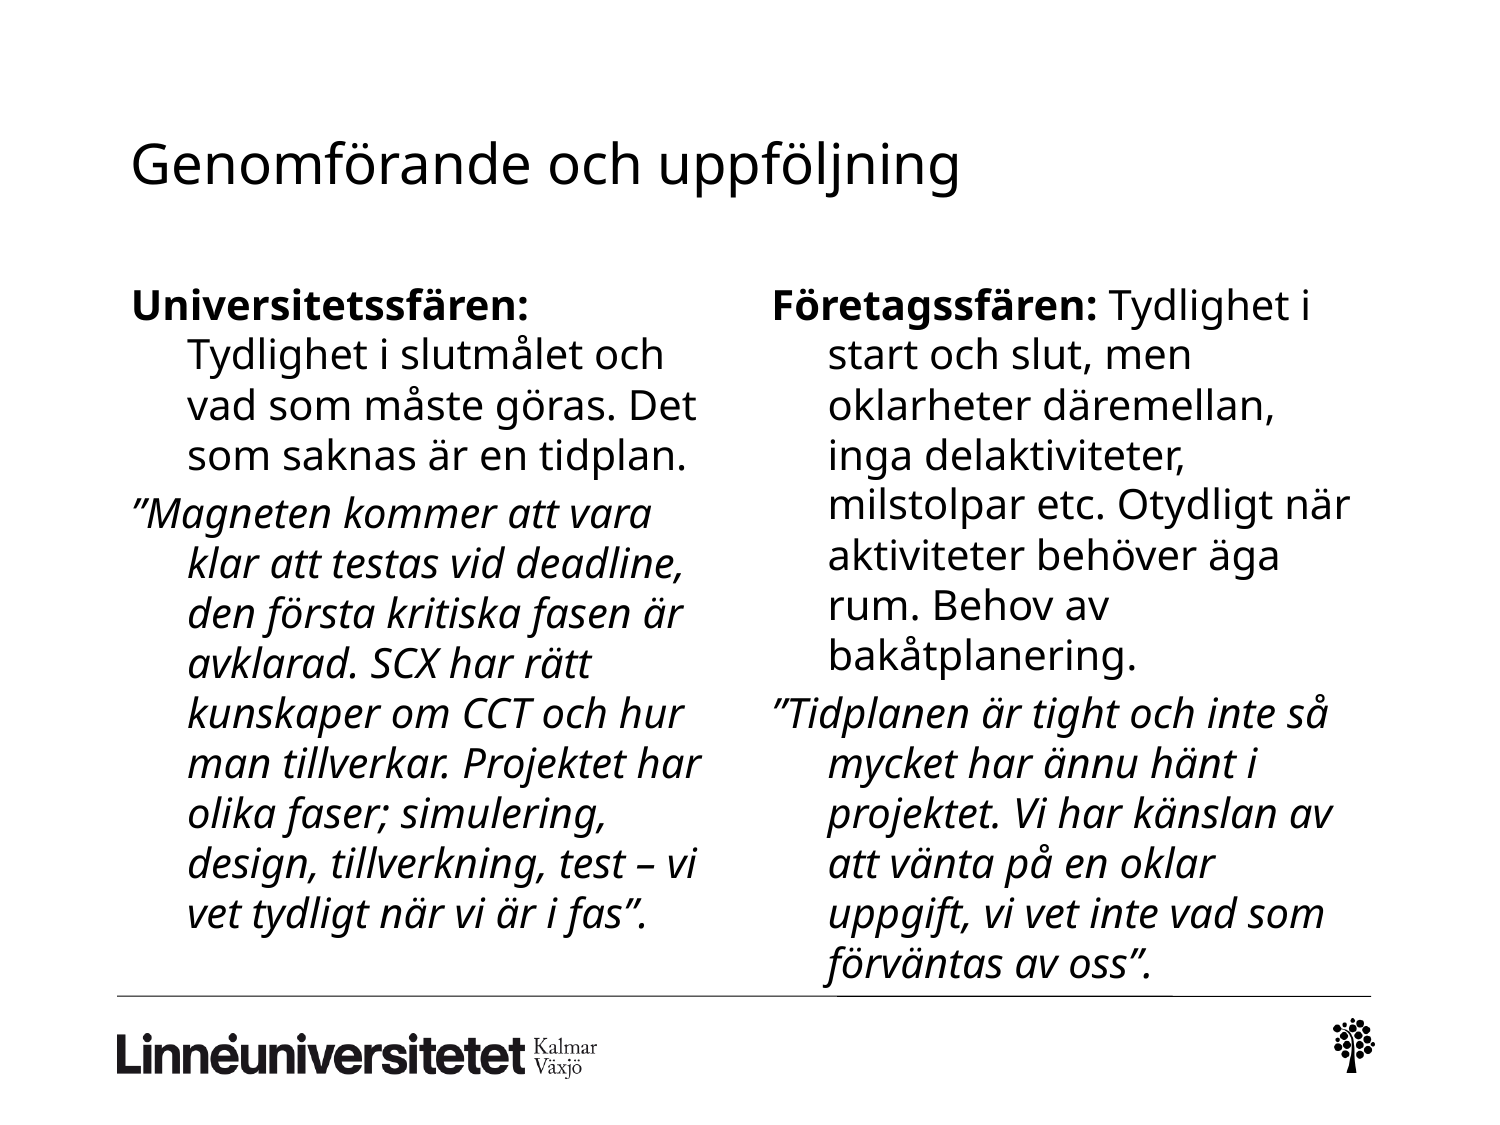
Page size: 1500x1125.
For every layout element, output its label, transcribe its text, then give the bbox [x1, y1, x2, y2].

list Företagssfären: Tydlighet i start och slut, men oklarheter däremellan, inga delaktiviteter, milstolpar etc. Otydligt när aktiviteter behöver äga rum. Behov av bakåtplanering. ”Tidplanen är tight och inte så mycket har ännu hänt i projektet. Vi har känslan av att vänta på en oklar uppgift, vi vet inte vad som förväntas av oss”. [756, 270, 1373, 986]
picture [117, 1033, 597, 1079]
list Universitetssfären: Tydlighet i slutmålet och vad som måste göras. Det som saknas är en tidplan. ”Magneten kommer att vara klar att testas vid deadline, den första kritiska fasen är avklarad. SCX har rätt kunskaper om CCT och hur man tillverkar. Projektet har olika faser; simulering, design, tillverkning, test – vi vet tydligt när vi är i fas”. [115, 270, 732, 986]
title Genomförande och uppföljning [115, 132, 1370, 257]
picture [1333, 1018, 1375, 1073]
